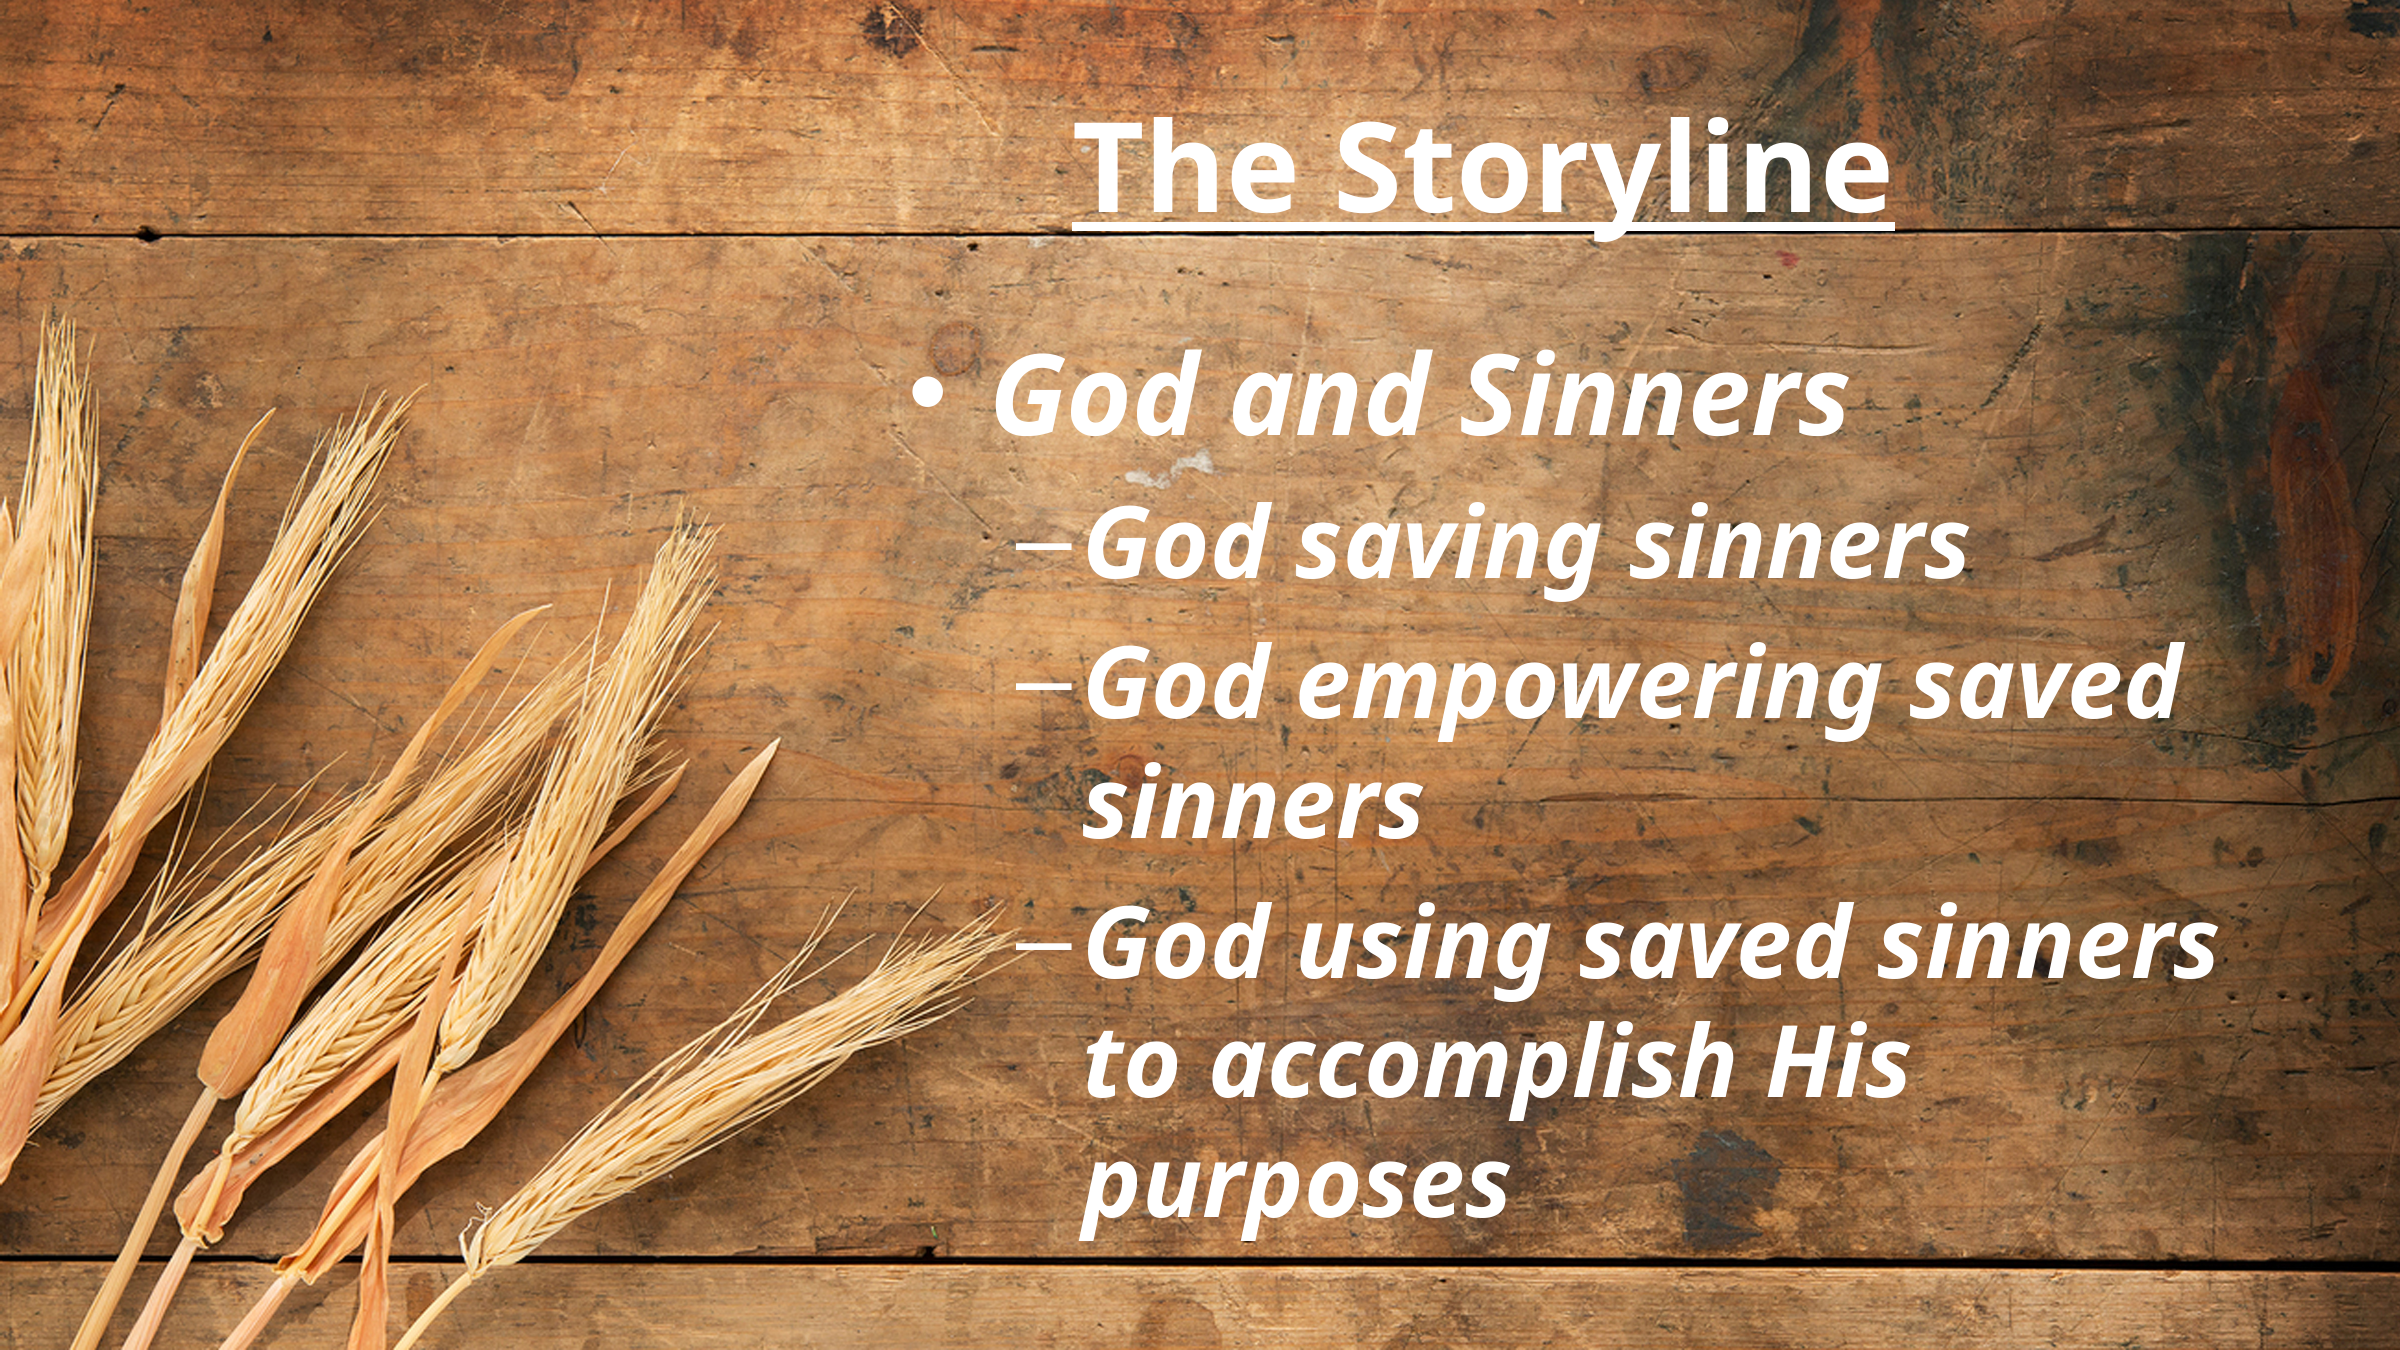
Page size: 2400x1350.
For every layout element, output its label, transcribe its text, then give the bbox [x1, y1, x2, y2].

title The Storyline [600, 50, 2368, 275]
picture [0, 0, 2400, 1350]
list God and Sinners God saving sinners God empowering saved sinners God using saved sinners to accomplish His purposes [887, 312, 2368, 1350]
